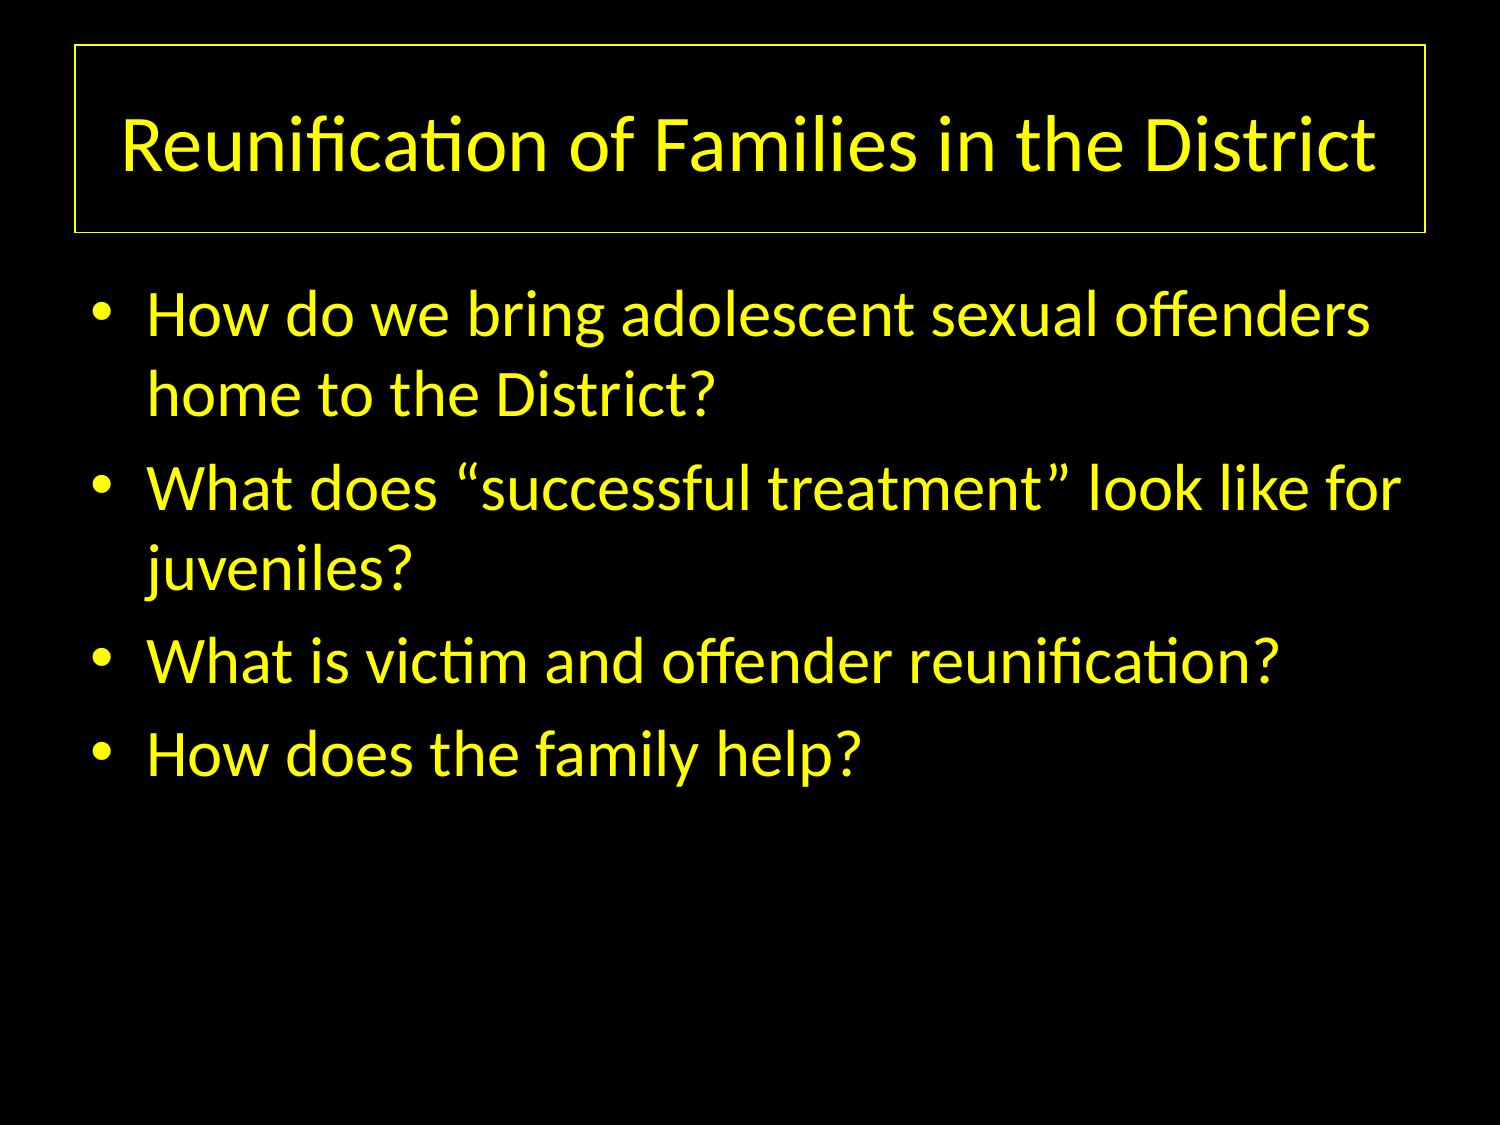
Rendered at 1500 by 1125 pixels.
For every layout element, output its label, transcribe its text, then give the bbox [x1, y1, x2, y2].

title Reunification of Families in the District [74, 44, 1426, 233]
list How do we bring adolescent sexual offenders home to the District? What does “successful treatment” look like for juveniles? What is victim and offender reunification? How does the family help? [74, 262, 1426, 1006]
